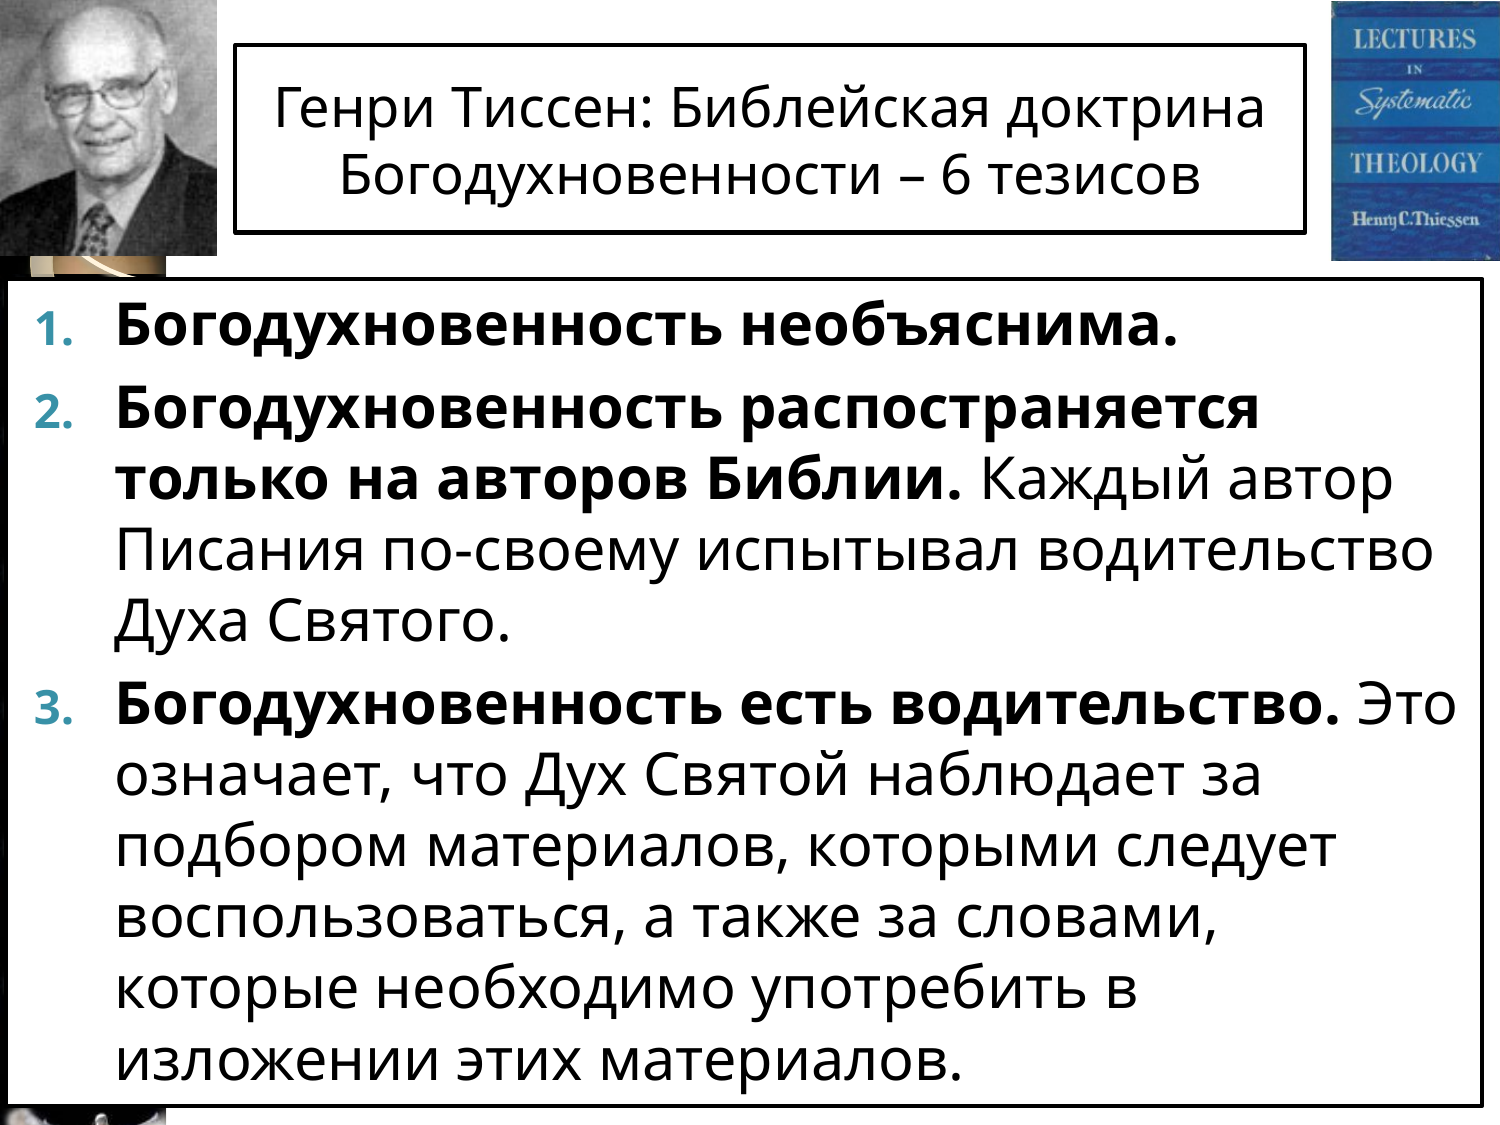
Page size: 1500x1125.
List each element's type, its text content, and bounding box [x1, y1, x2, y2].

title Генри Тиссен: Библейская доктрина Богодухновенности – 6 тезисов [233, 43, 1307, 235]
picture [1328, 1, 1500, 261]
picture [0, 0, 217, 1125]
list Богодухновенность необъяснима. Богодухновенность распостраняется только на авторов Библии. Каждый автор Писания по-своему испытывал водительство Духа Святого. Богодухновенность есть водительство. Это означает, что Дух Святой наблюдает за подбором материалов, которыми следует воспользоваться, а также за словами, которые необходимо употребить в изложении этих материалов. [4, 277, 1484, 1108]
